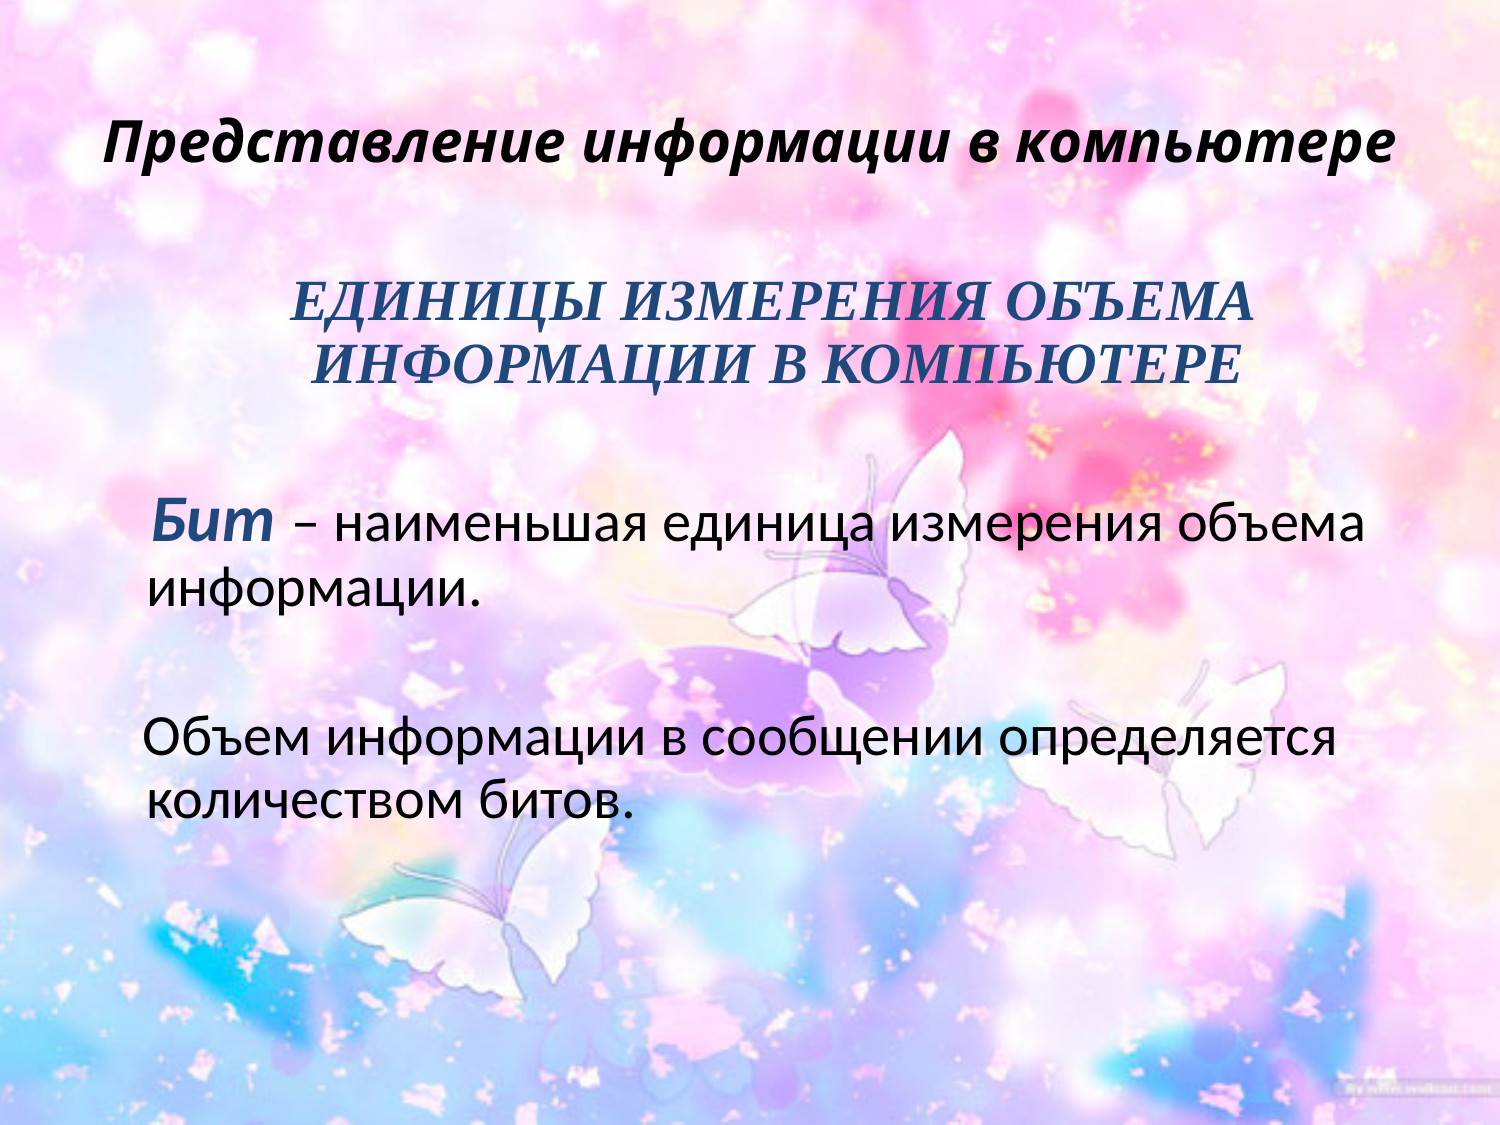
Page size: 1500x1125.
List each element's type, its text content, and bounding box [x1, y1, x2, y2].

picture [0, 0, 1500, 1125]
list ЕДИНИЦЫ ИЗМЕРЕНИЯ ОБЪЕМА ИНФОРМАЦИИ В КОМПЬЮТЕРЕ Бит – наименьшая единица измерения объема информации. Объем информации в сообщении определяется количеством битов. [75, 262, 1425, 1005]
title Представление информации в компьютере [75, 45, 1425, 233]
